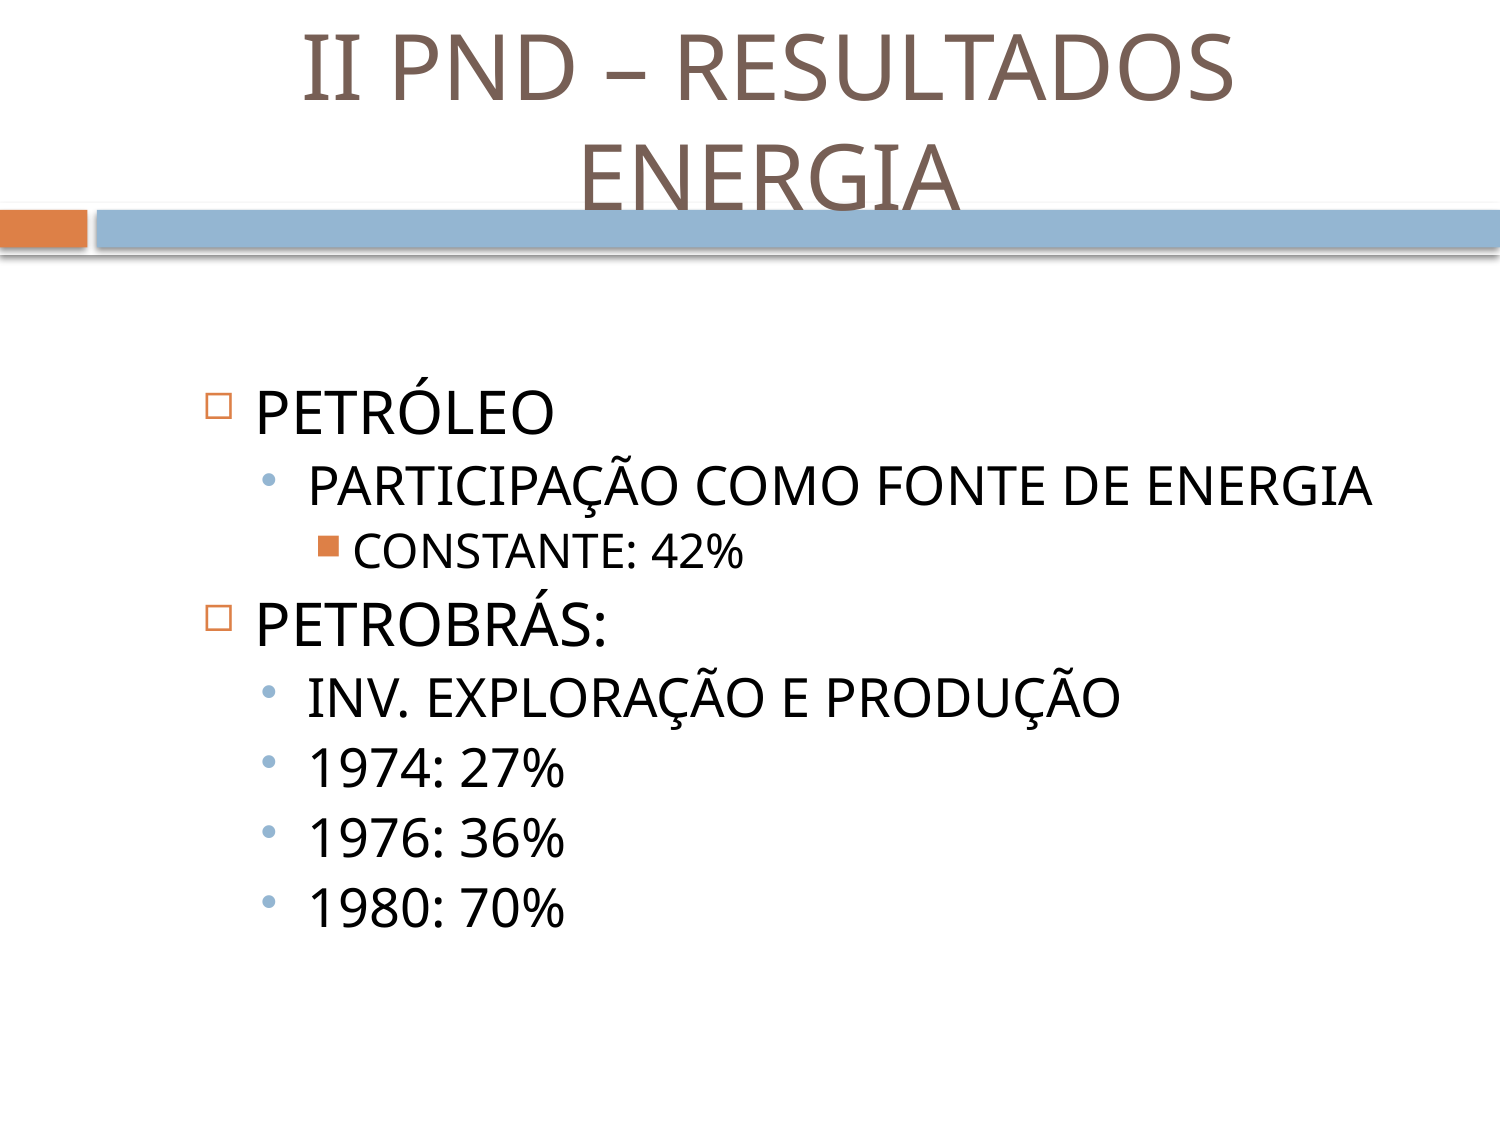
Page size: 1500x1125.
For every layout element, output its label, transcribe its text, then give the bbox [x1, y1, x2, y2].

title II PND – RESULTADOS ENERGIA [100, 37, 1439, 201]
list PETRÓLEO PARTICIPAÇÃO COMO FONTE DE ENERGIA CONSTANTE: 42% PETROBRÁS: INV. EXPLORAÇÃO E PRODUÇÃO 1974: 27% 1976: 36% 1980: 70% [187, 287, 1463, 1063]
